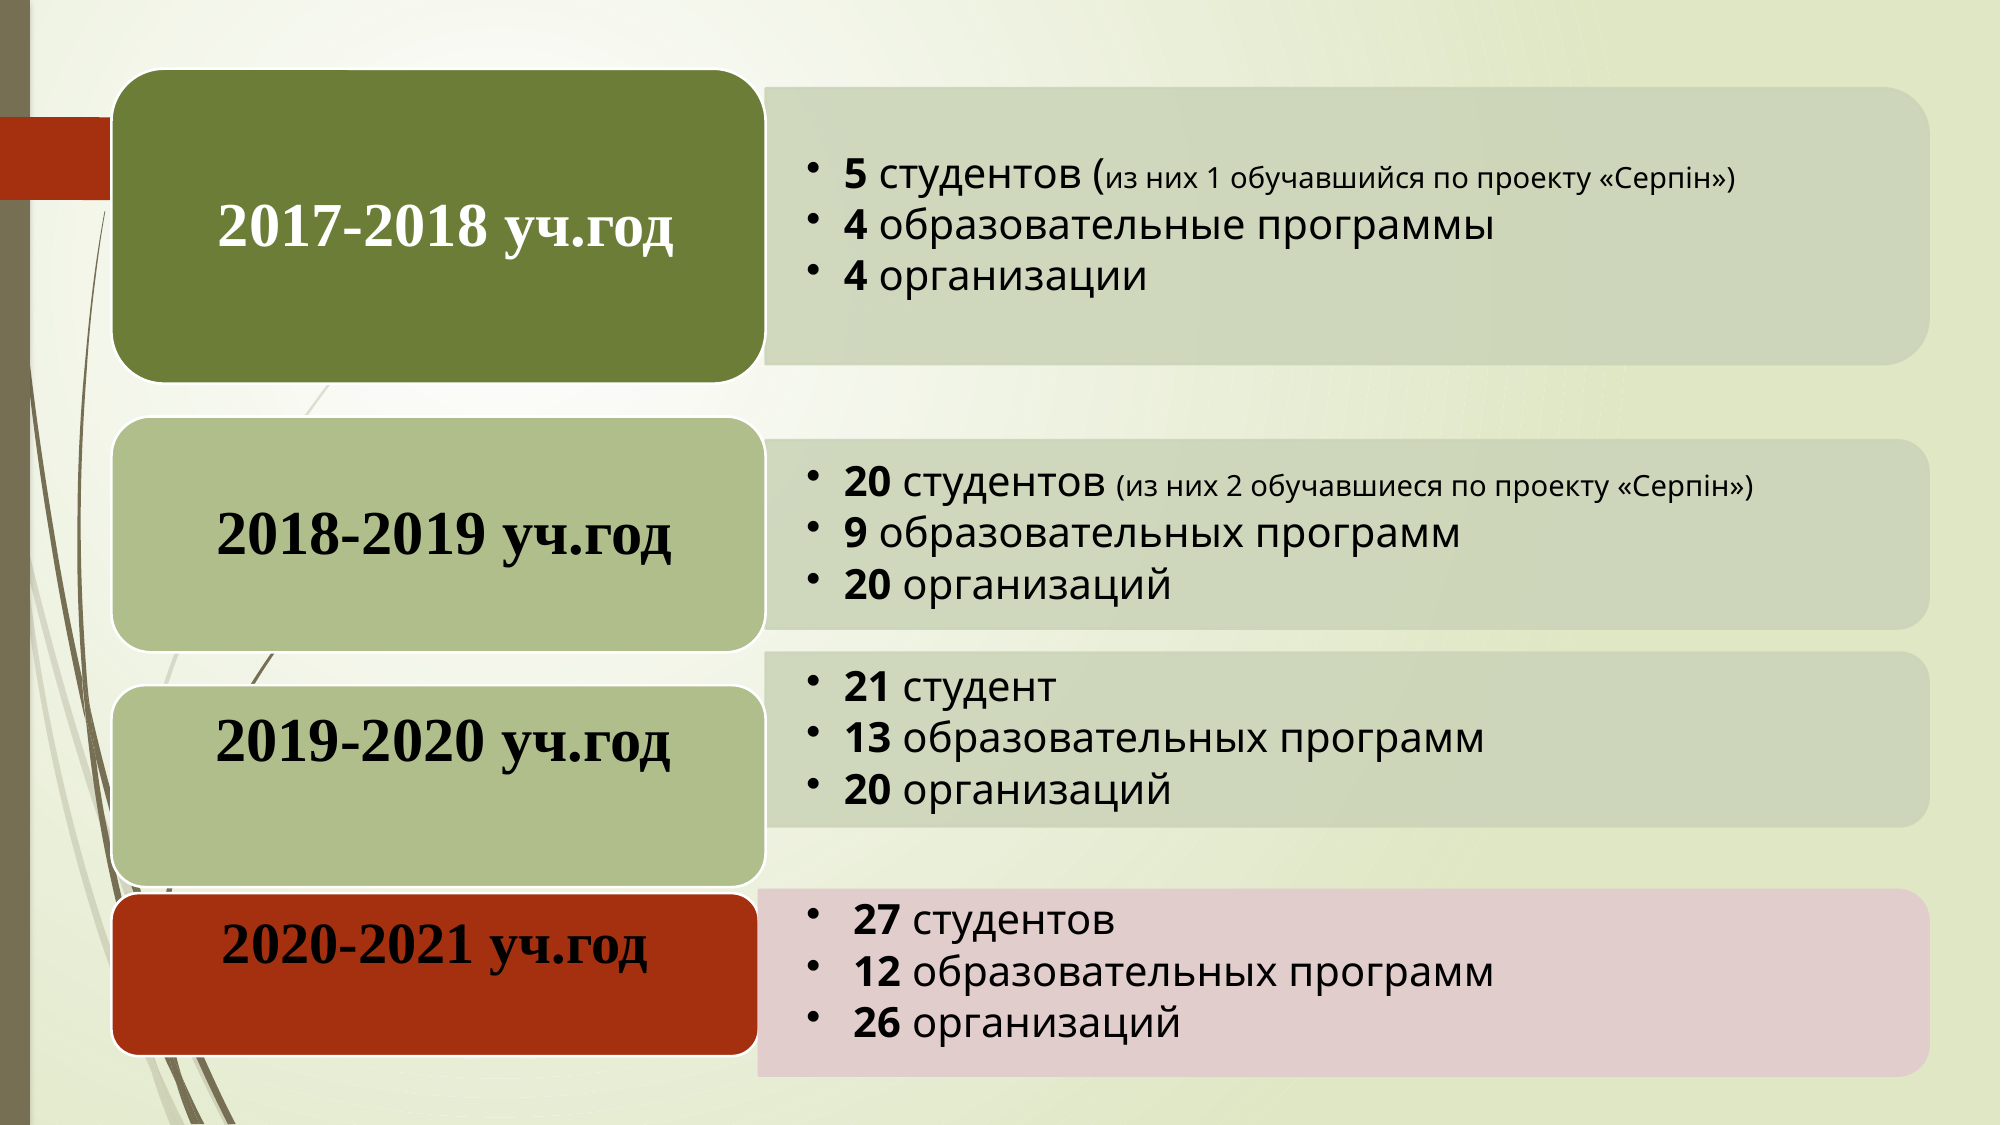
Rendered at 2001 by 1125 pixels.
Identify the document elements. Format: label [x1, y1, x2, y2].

text_box [111, 68, 1929, 888]
text_box [111, 892, 754, 1057]
text_box [758, 888, 1929, 1076]
